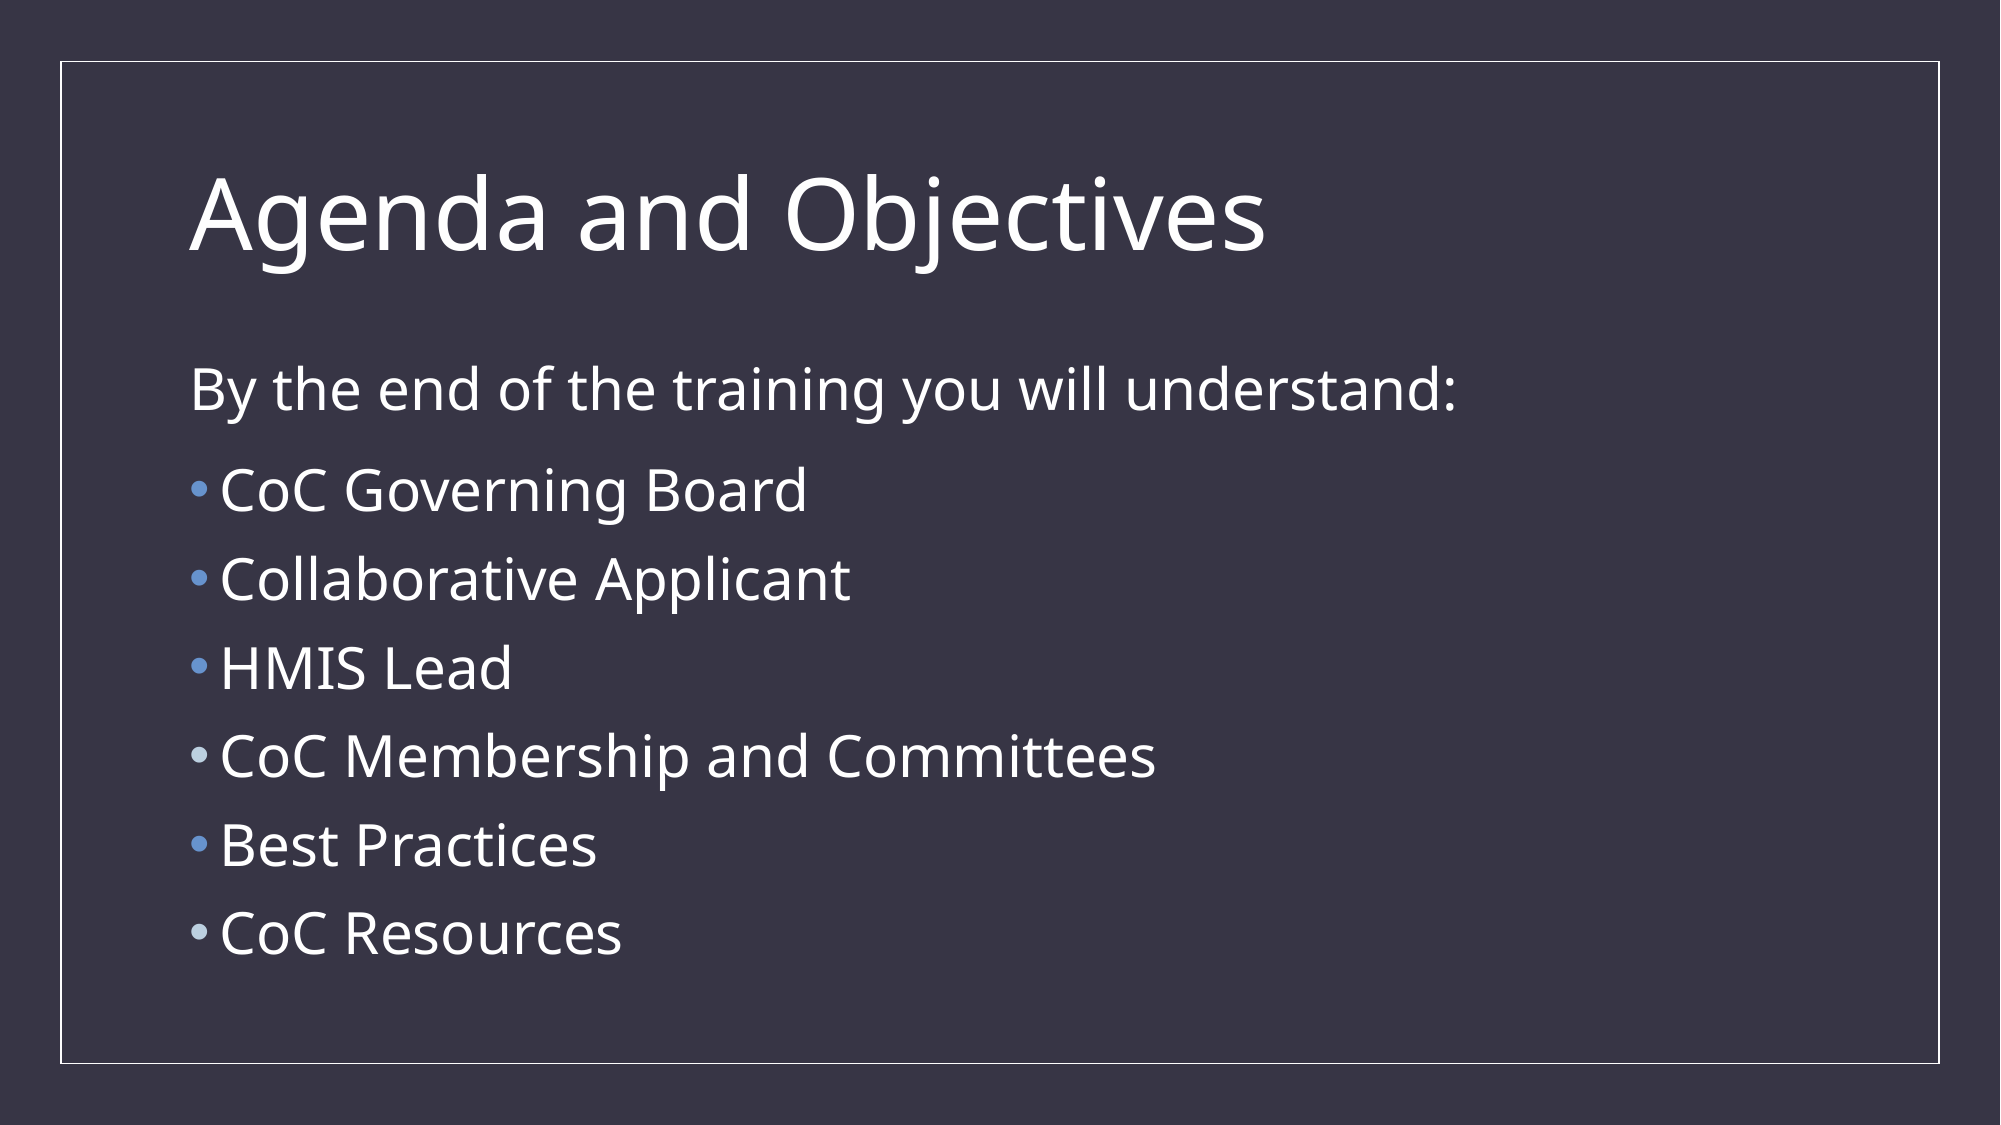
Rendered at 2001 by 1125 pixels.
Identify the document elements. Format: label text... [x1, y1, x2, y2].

title Agenda and Objectives [174, 105, 1825, 331]
list By the end of the training you will understand: CoC Governing Board Collaborative Applicant HMIS Lead CoC Membership and Committees Best Practices CoC Resources [174, 345, 1825, 990]
